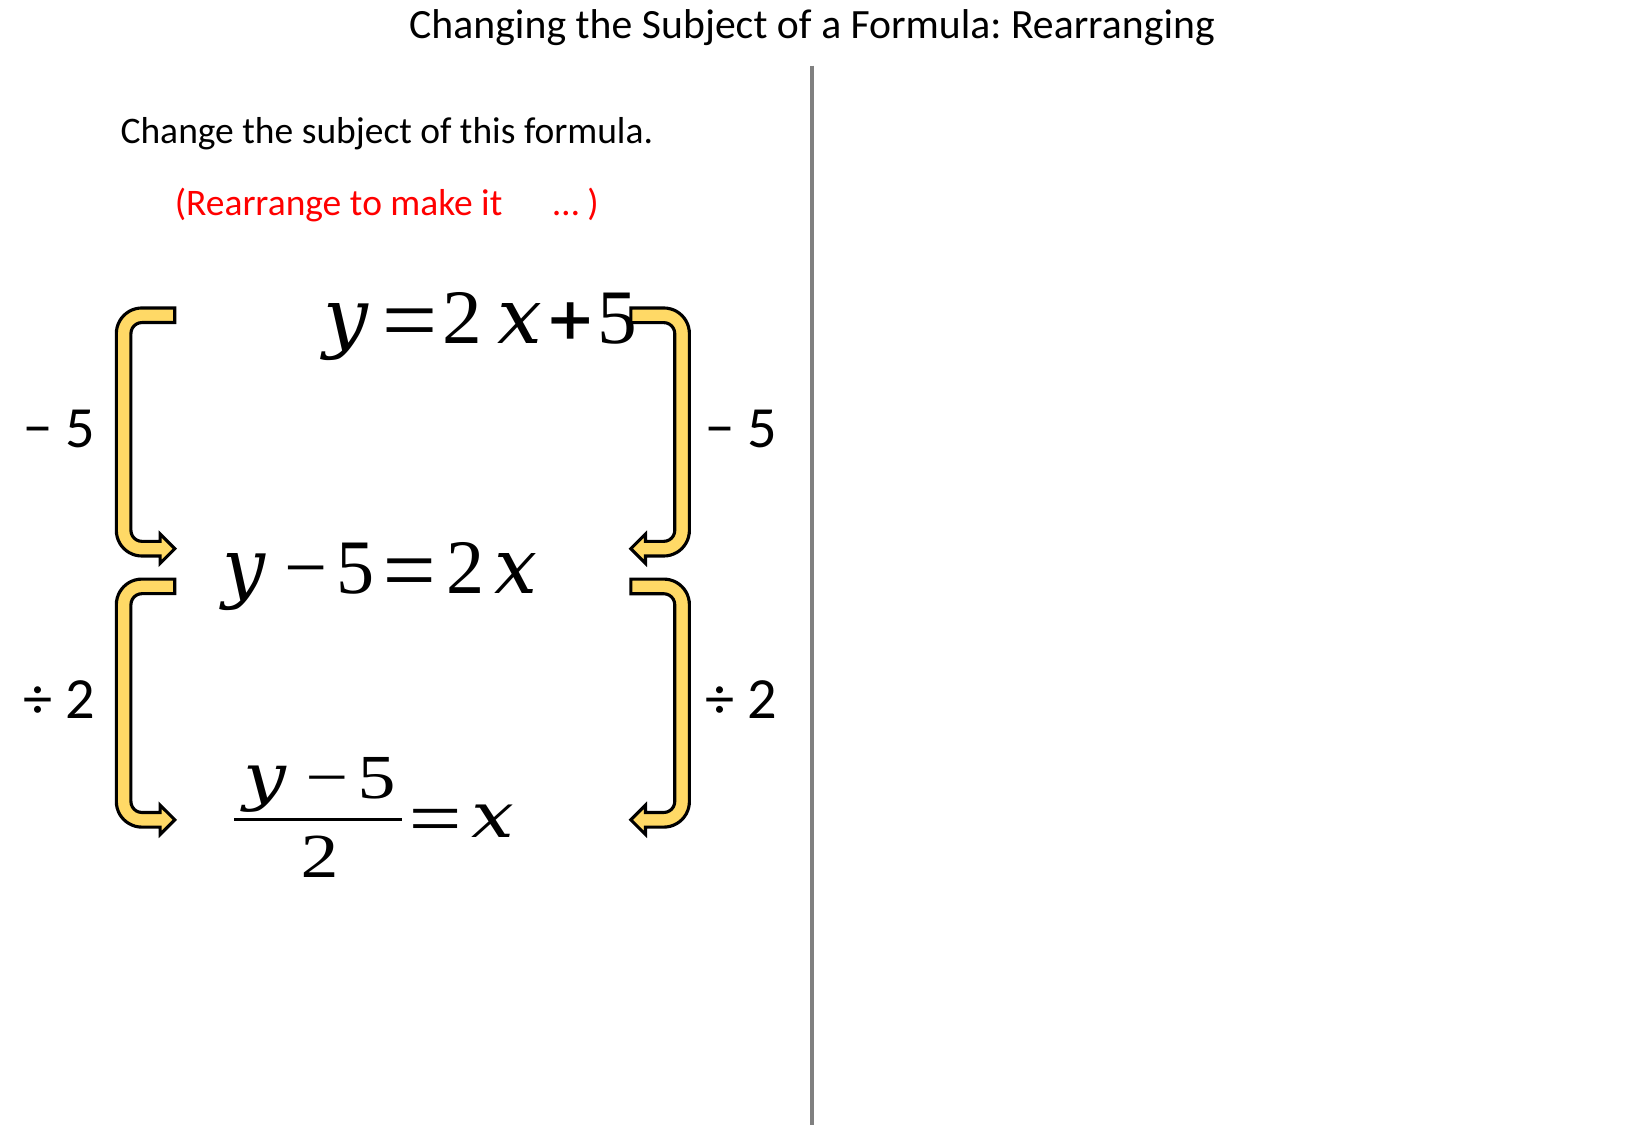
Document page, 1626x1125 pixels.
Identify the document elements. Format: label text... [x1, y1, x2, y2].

text_box Changing the Subject of a Formula: Rearranging [394, 0, 1231, 54]
text_box ÷ 2 [705, 660, 778, 731]
text_box Change the subject of this formula. [105, 98, 669, 158]
text_box − 5 [705, 389, 778, 460]
text_box [629, 578, 691, 837]
text_box − 5 [23, 389, 96, 460]
text_box [629, 306, 691, 566]
text_box ÷ 2 [23, 660, 96, 731]
text_box [115, 578, 177, 837]
text_box [115, 306, 177, 566]
